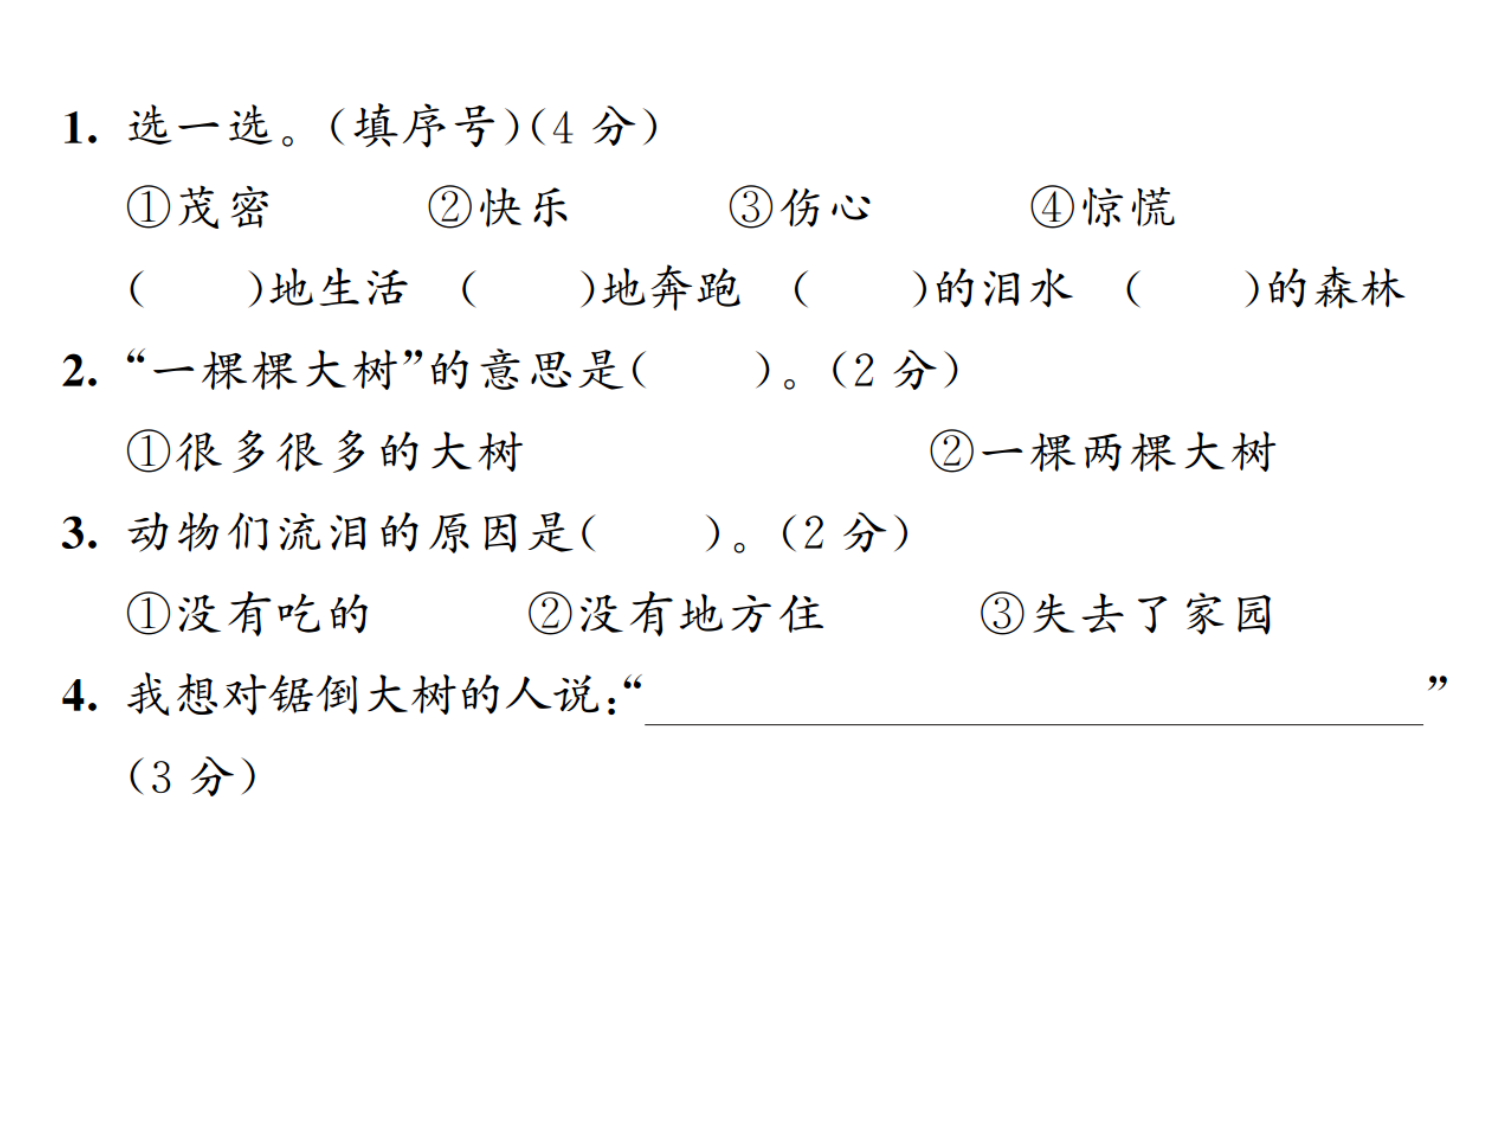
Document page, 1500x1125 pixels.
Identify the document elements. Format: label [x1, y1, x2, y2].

picture [41, 89, 1459, 806]
